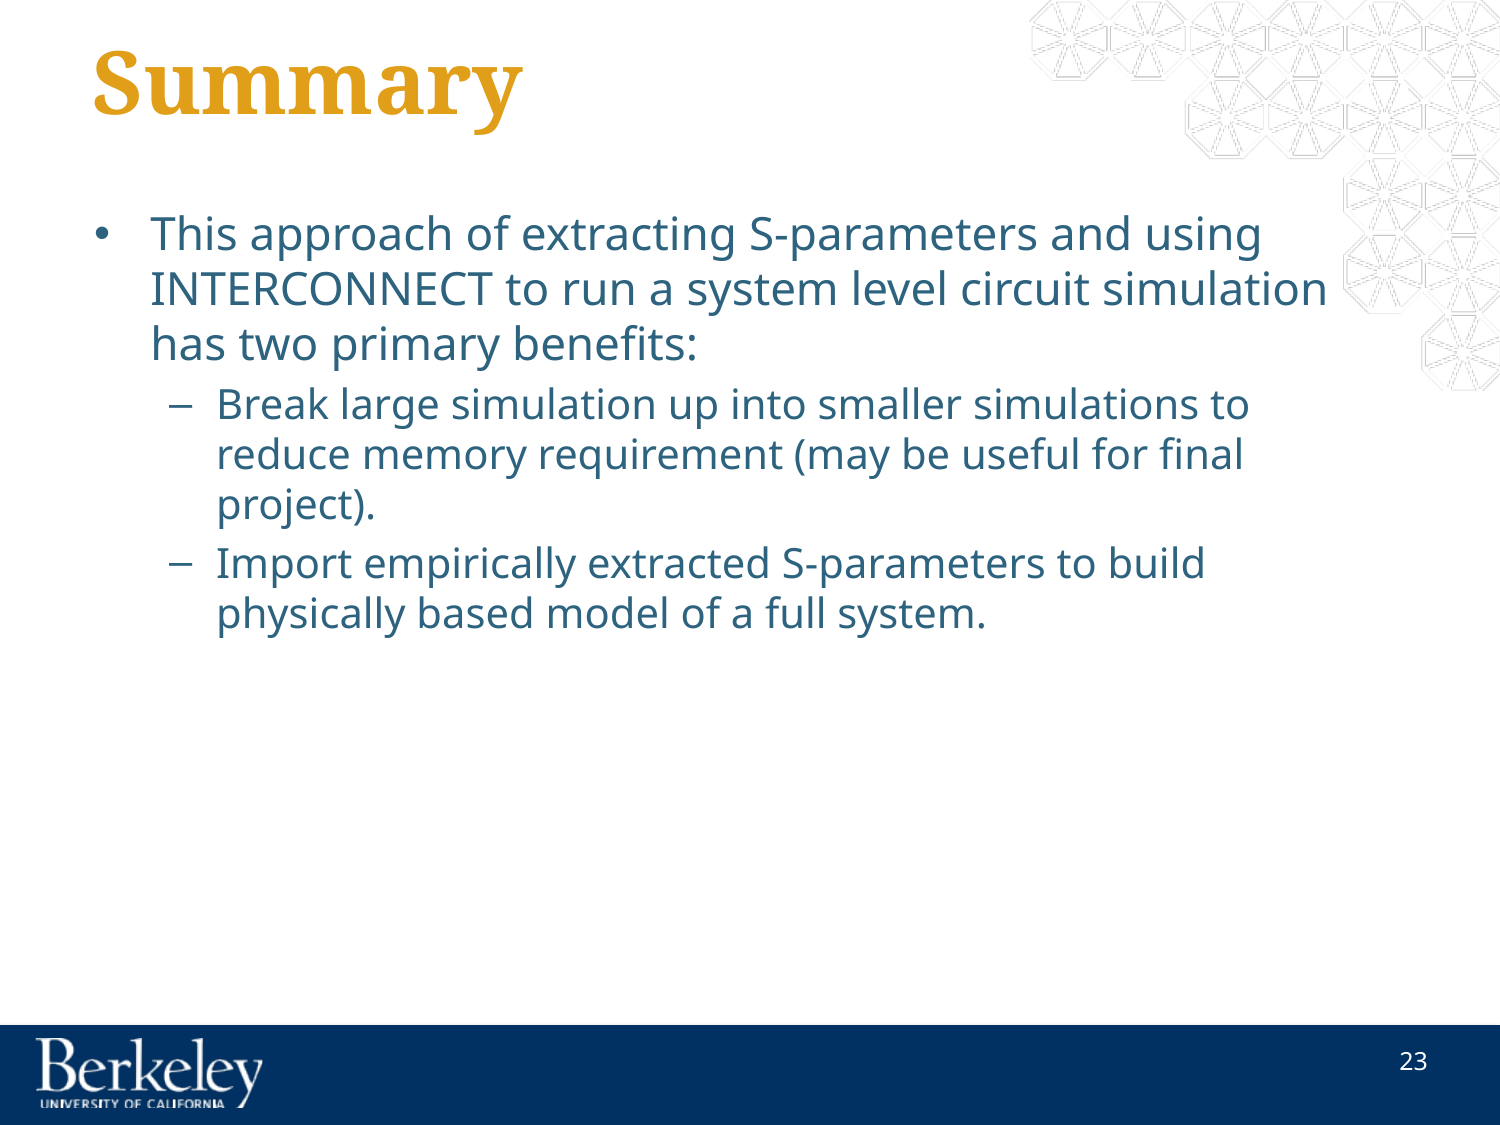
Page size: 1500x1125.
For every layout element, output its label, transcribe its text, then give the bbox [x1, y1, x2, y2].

title Summary [77, 19, 1351, 175]
list This approach of extracting S-parameters and using INTERCONNECT to run a system level circuit simulation has two primary benefits: Break large simulation up into smaller simulations to reduce memory requirement (may be useful for final project). Import empirically extracted S-parameters to build physically based model of a full system. [79, 197, 1349, 956]
